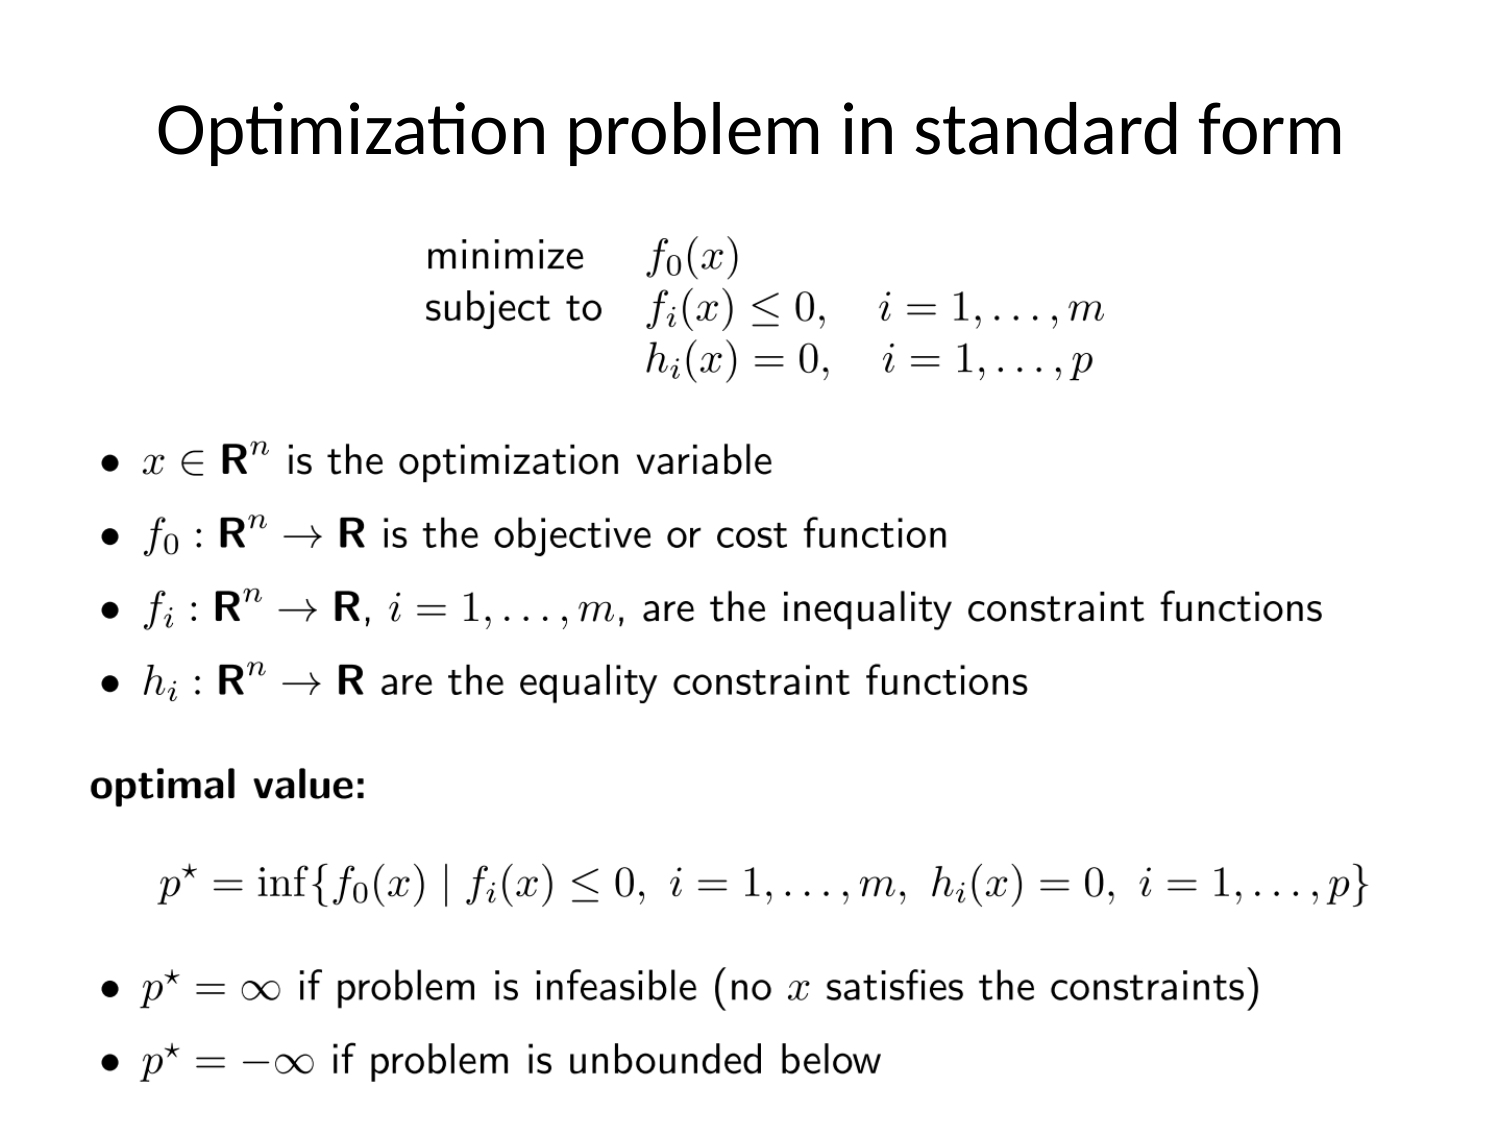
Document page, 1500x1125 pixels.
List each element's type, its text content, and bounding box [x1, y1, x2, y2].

title Optimization problem in standard form [76, 30, 1427, 211]
picture [74, 207, 1424, 1111]
